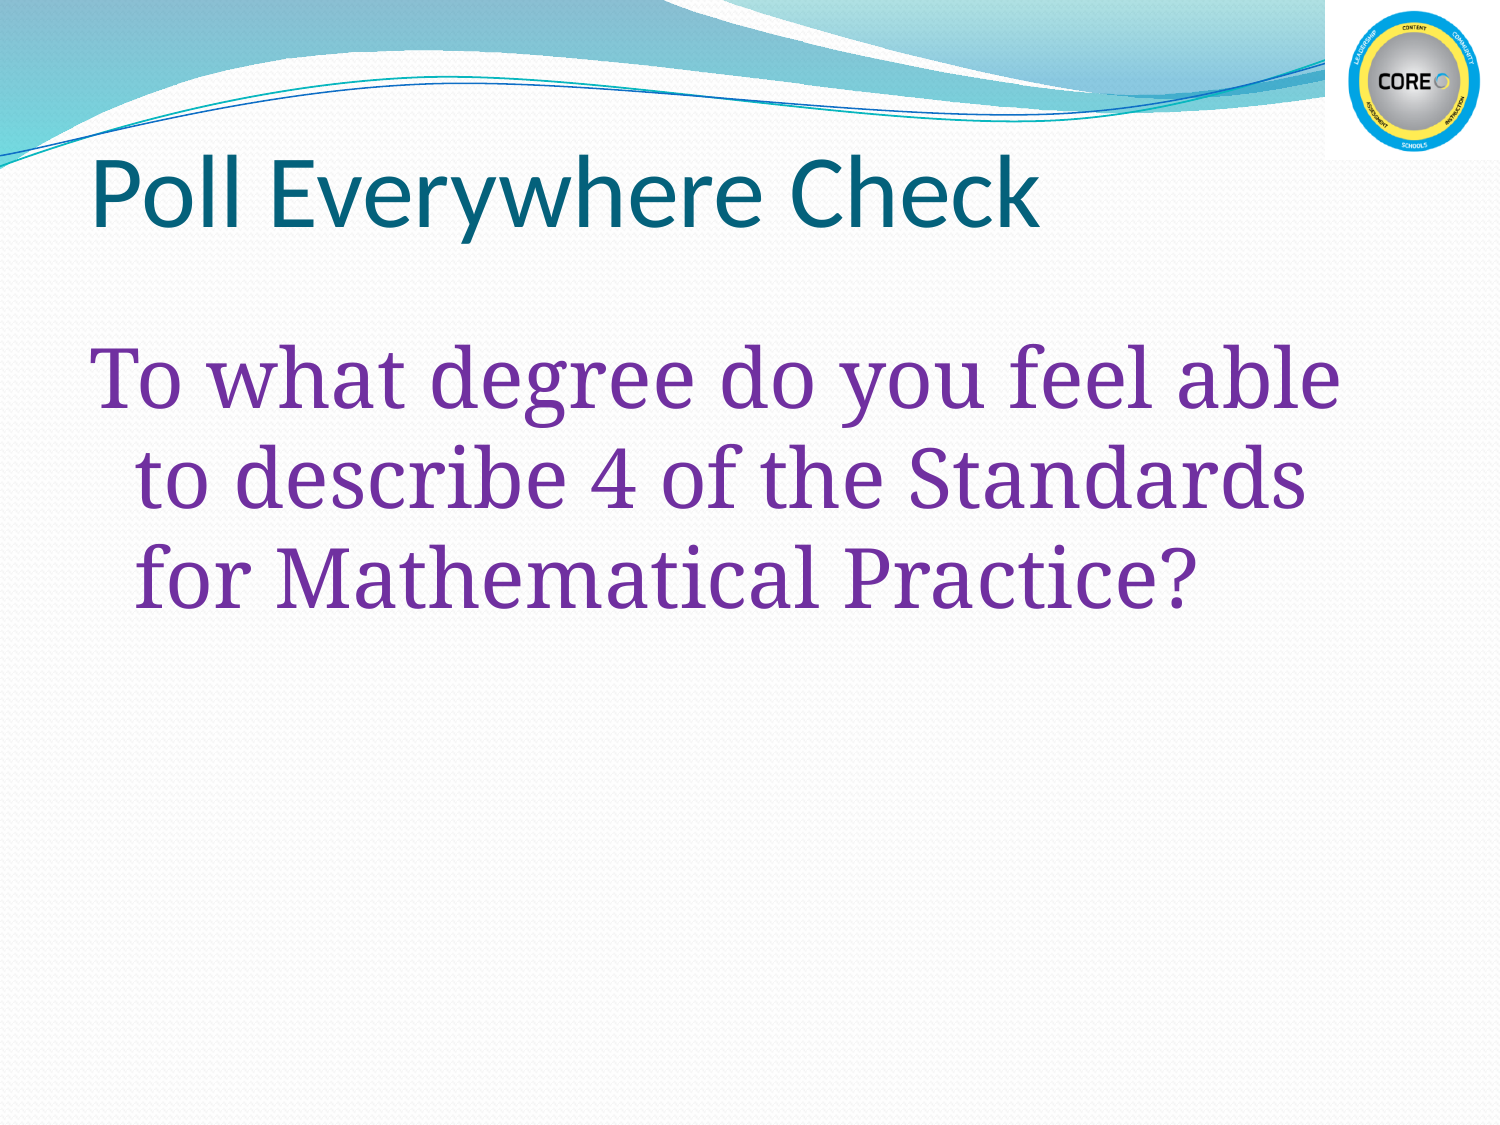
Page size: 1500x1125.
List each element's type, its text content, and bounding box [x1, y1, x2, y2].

text_box Poll Everywhere Check [74, 115, 1425, 303]
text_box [1324, 0, 1500, 160]
text_box To what degree do you feel able to describe 4 of the Standards for Mathematical Practice? [74, 317, 1425, 1038]
